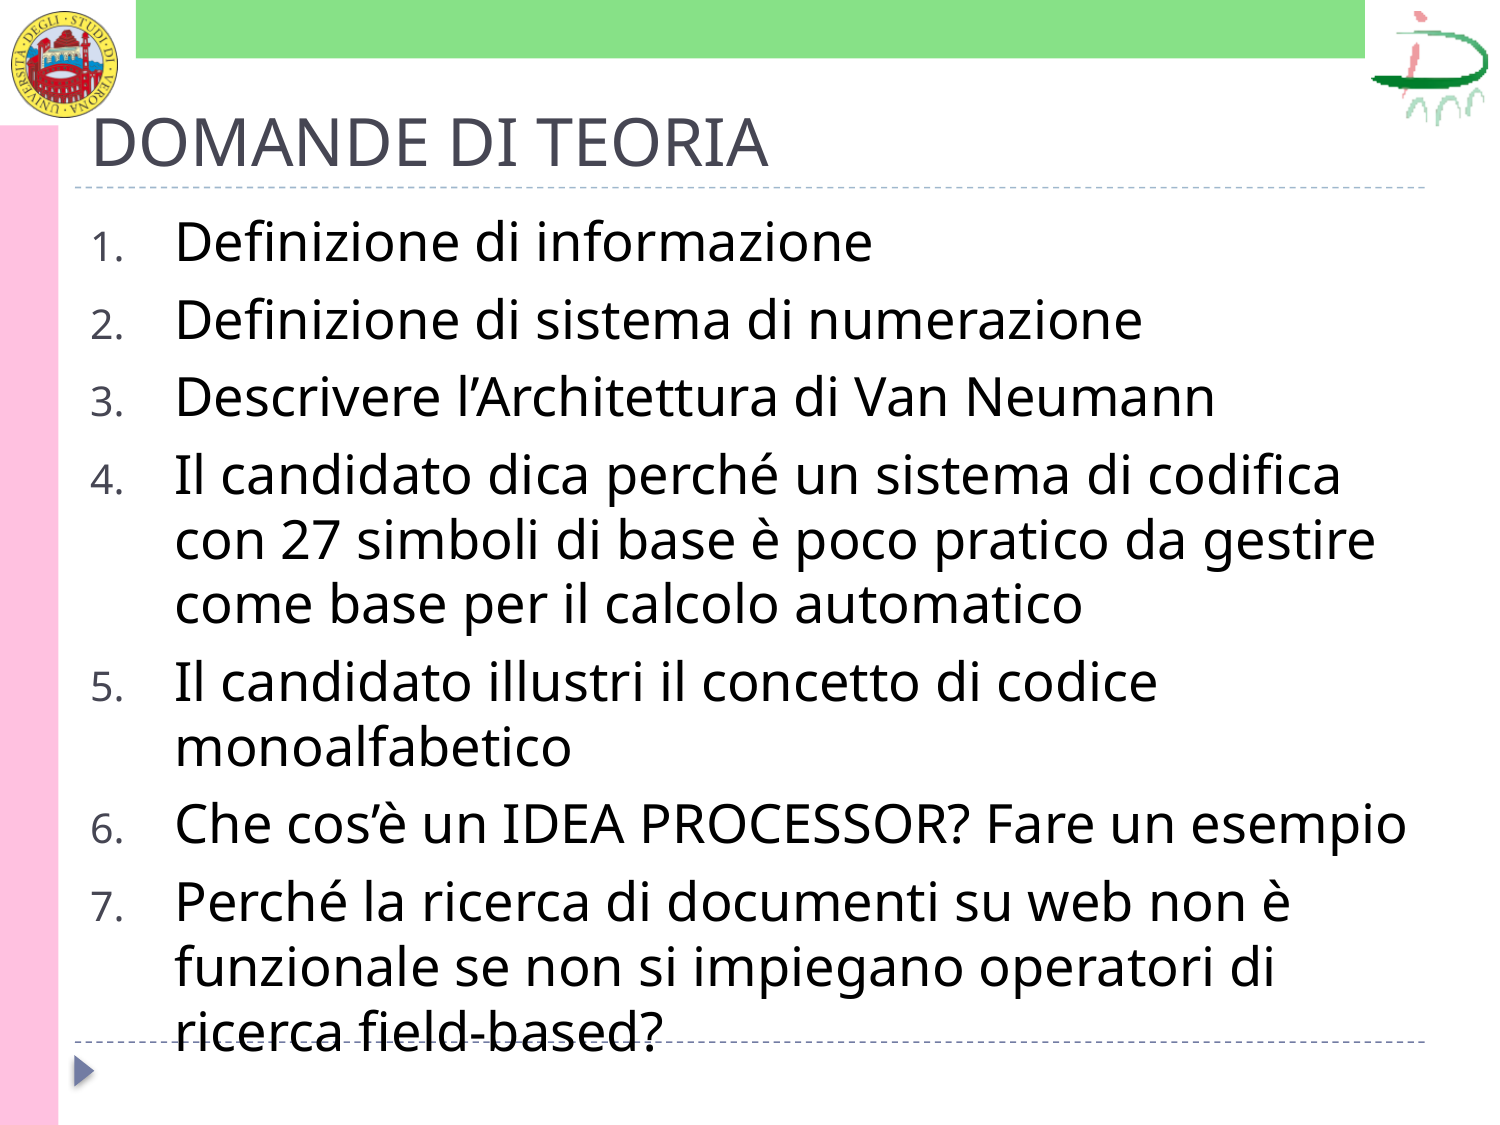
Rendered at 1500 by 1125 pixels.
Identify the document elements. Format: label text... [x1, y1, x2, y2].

list Definizione di informazione Definizione di sistema di numerazione Descrivere l’Architettura di Van Neumann Il candidato dica perché un sistema di codifica con 27 simboli di base è poco pratico da gestire come base per il calcolo automatico Il candidato illustri il concetto di codice monoalfabetico Che cos’è un IDEA PROCESSOR? Fare un esempio Perché la ricerca di documenti su web non è funzionale se non si impiegano operatori di ricerca field-based? [74, 199, 1426, 1011]
picture [1371, 11, 1489, 129]
title DOMANDE DI TEORIA [74, 81, 1426, 188]
picture [11, 11, 118, 118]
